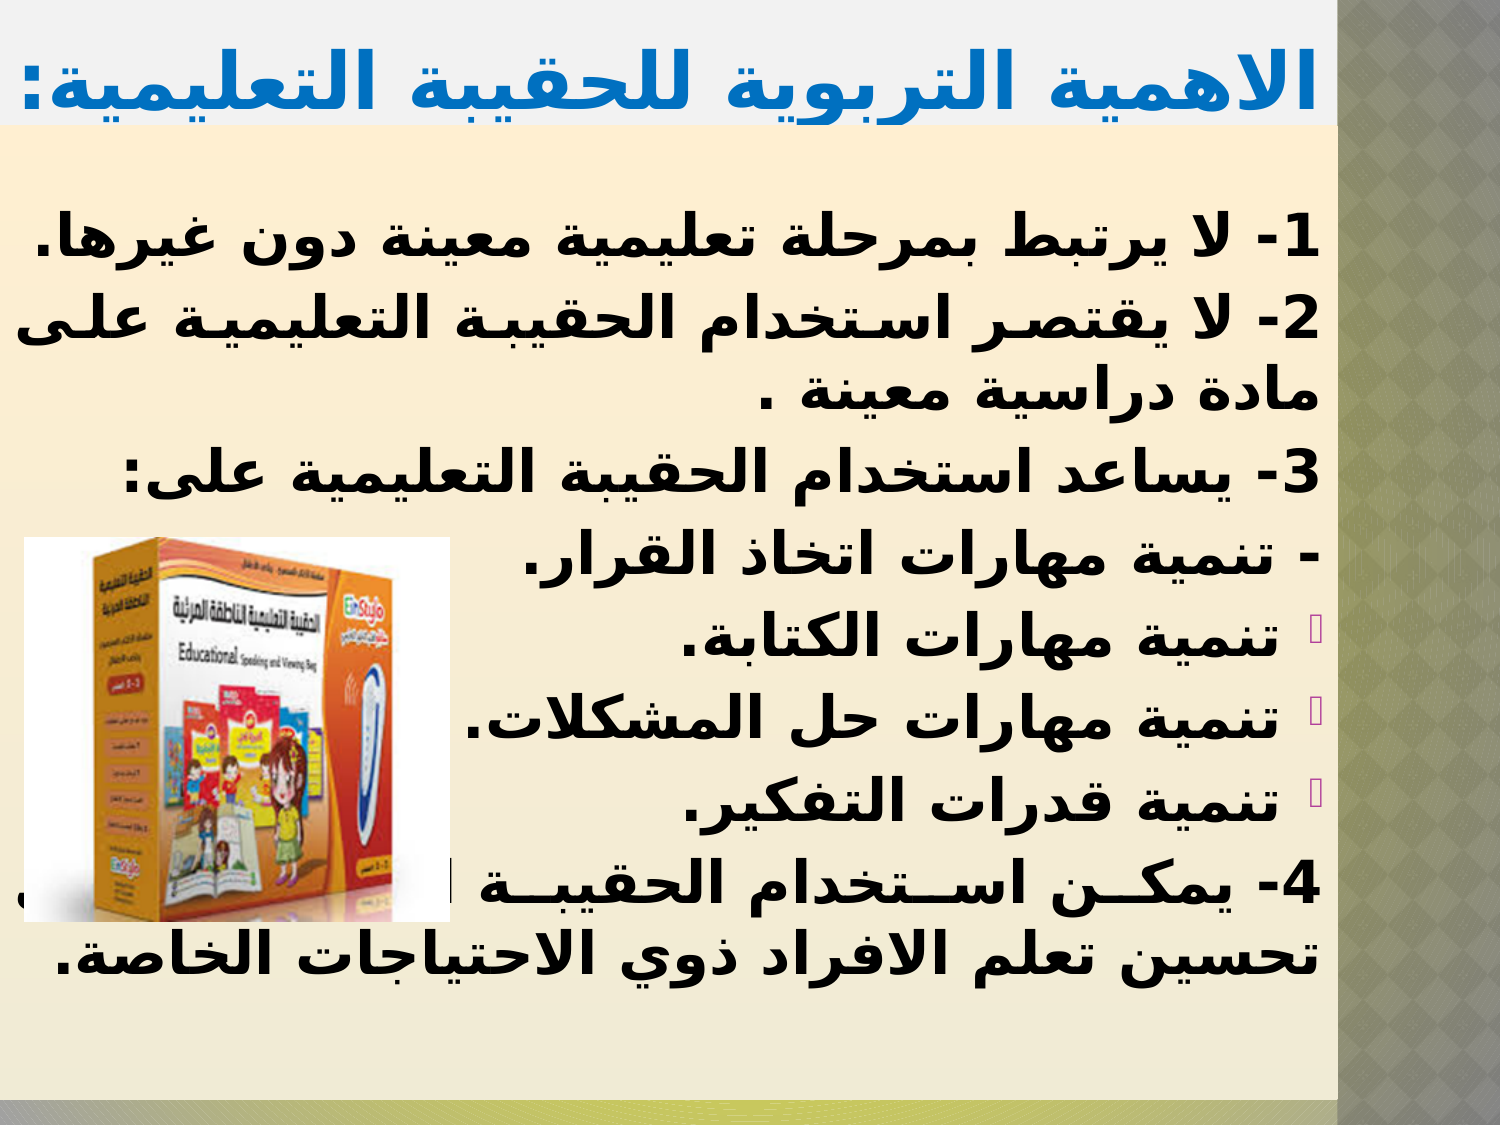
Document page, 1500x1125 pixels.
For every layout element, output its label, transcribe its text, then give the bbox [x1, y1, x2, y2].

title الاهمية التربوية للحقيبة التعليمية: [0, 0, 1338, 125]
list 1- لا يرتبط بمرحلة تعليمية معينة دون غيرها. 2- لا يقتصر استخدام الحقيبة التعليمية على مادة دراسية معينة . 3- يساعد استخدام الحقيبة التعليمية على: - تنمية مهارات اتخاذ القرار. تنمية مهارات الكتابة. تنمية مهارات حل المشكلات. تنمية قدرات التفكير. 4- يمكن استخدام الحقيبة التعليمية في تحسين تعلم الافراد ذوي الاحتياجات الخاصة. [0, 125, 1338, 1100]
picture [24, 537, 451, 922]
